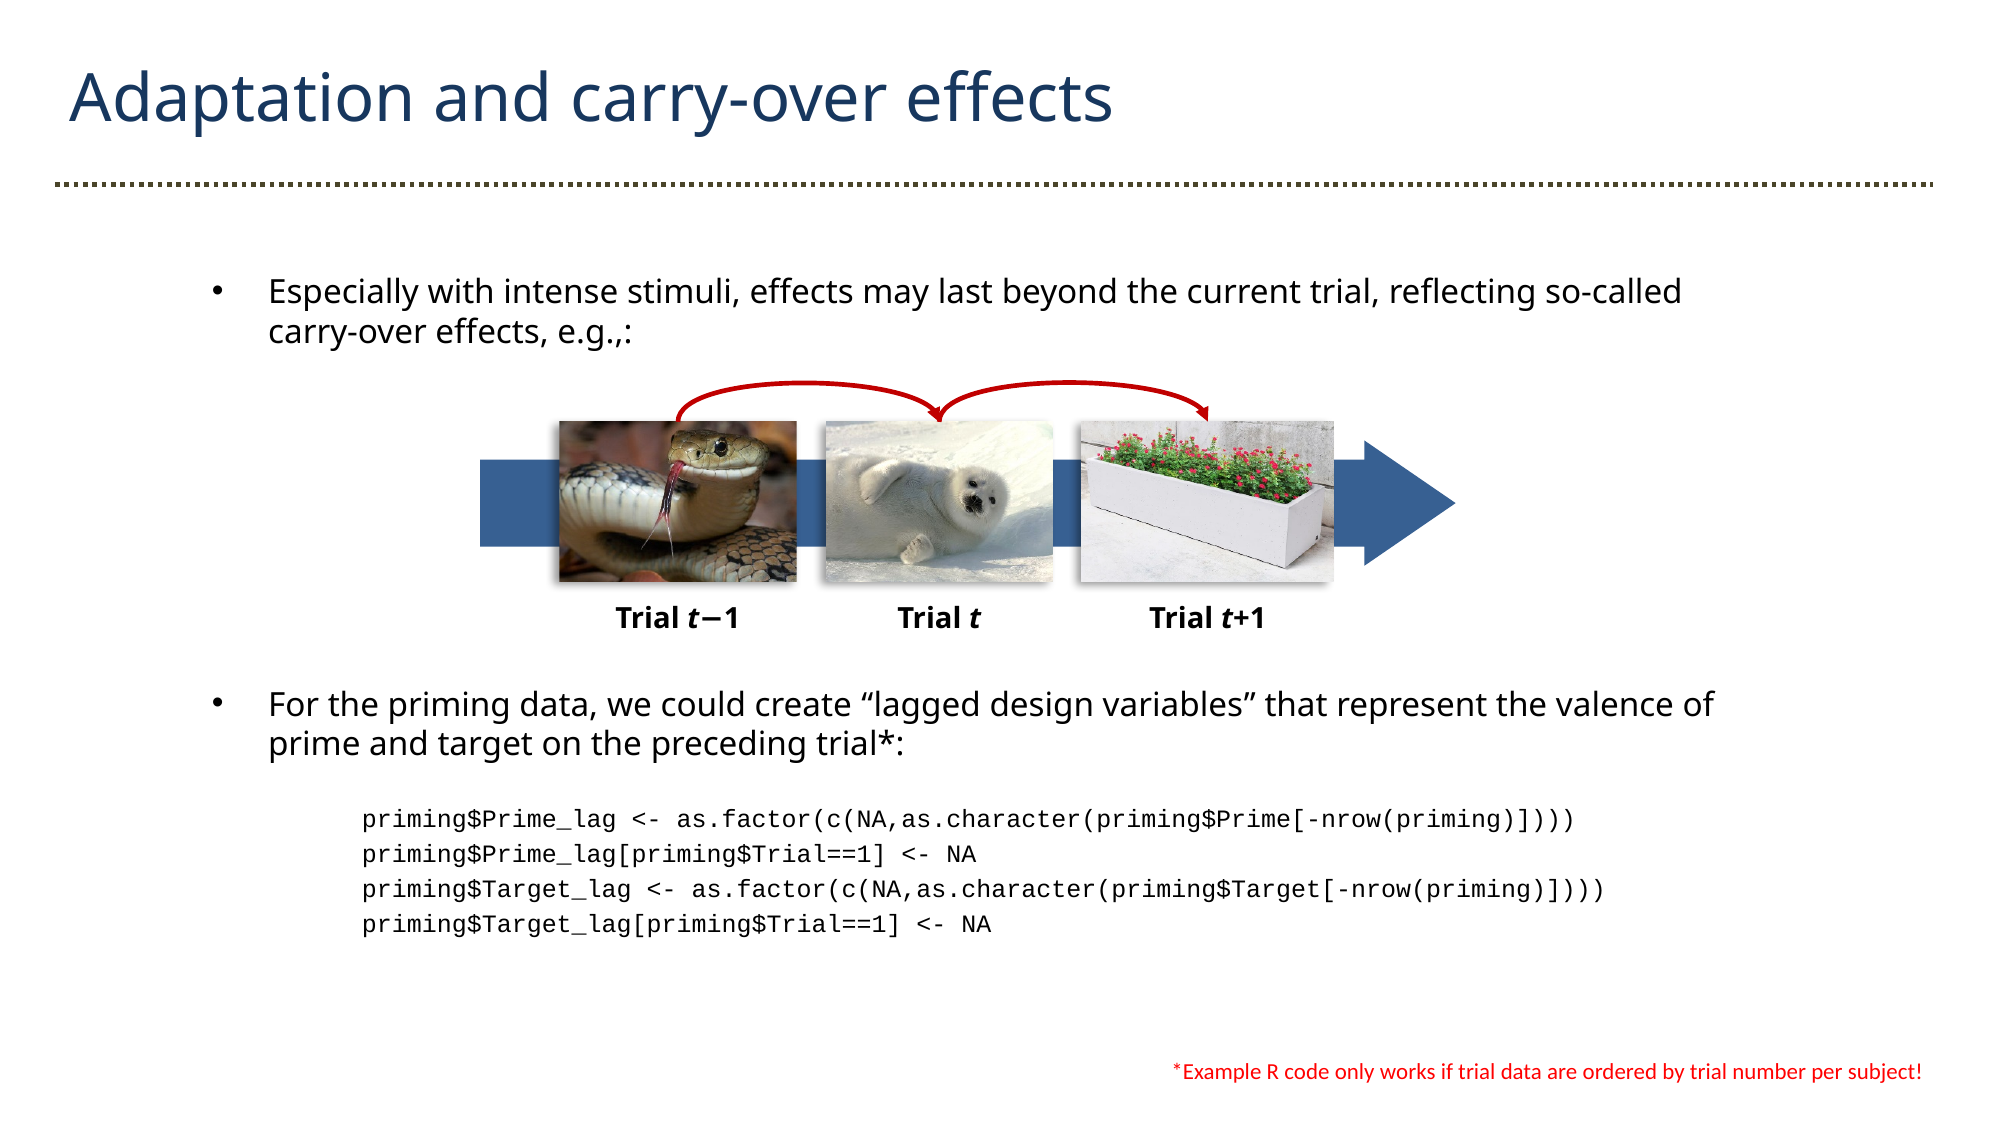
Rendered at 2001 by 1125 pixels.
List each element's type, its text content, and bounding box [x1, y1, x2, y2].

text_box *Example R code only works if trial data are ordered by trial number per subject! [1156, 1049, 1940, 1092]
text_box Adaptation and carry-over effects [55, 47, 1804, 143]
list Especially with intense stimuli, effects may last beyond the current trial, reflecting so-called carry-over effects, e.g.,: For the priming data, we could create “lagged design variables” that represent the valence of prime and target on the preceding trial*: priming$Prime_lag <- as.factor(c(NA,as.character(priming$Prime[-nrow(priming)]))) priming$Prime_lag[priming$Trial==1] <- NA priming$Target_lag <- as.factor(c(NA,as.character(priming$Target[-nrow(priming)]))) priming$Target_lag[priming$Trial==1] <- NA [196, 262, 1792, 1071]
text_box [479, 420, 1456, 649]
